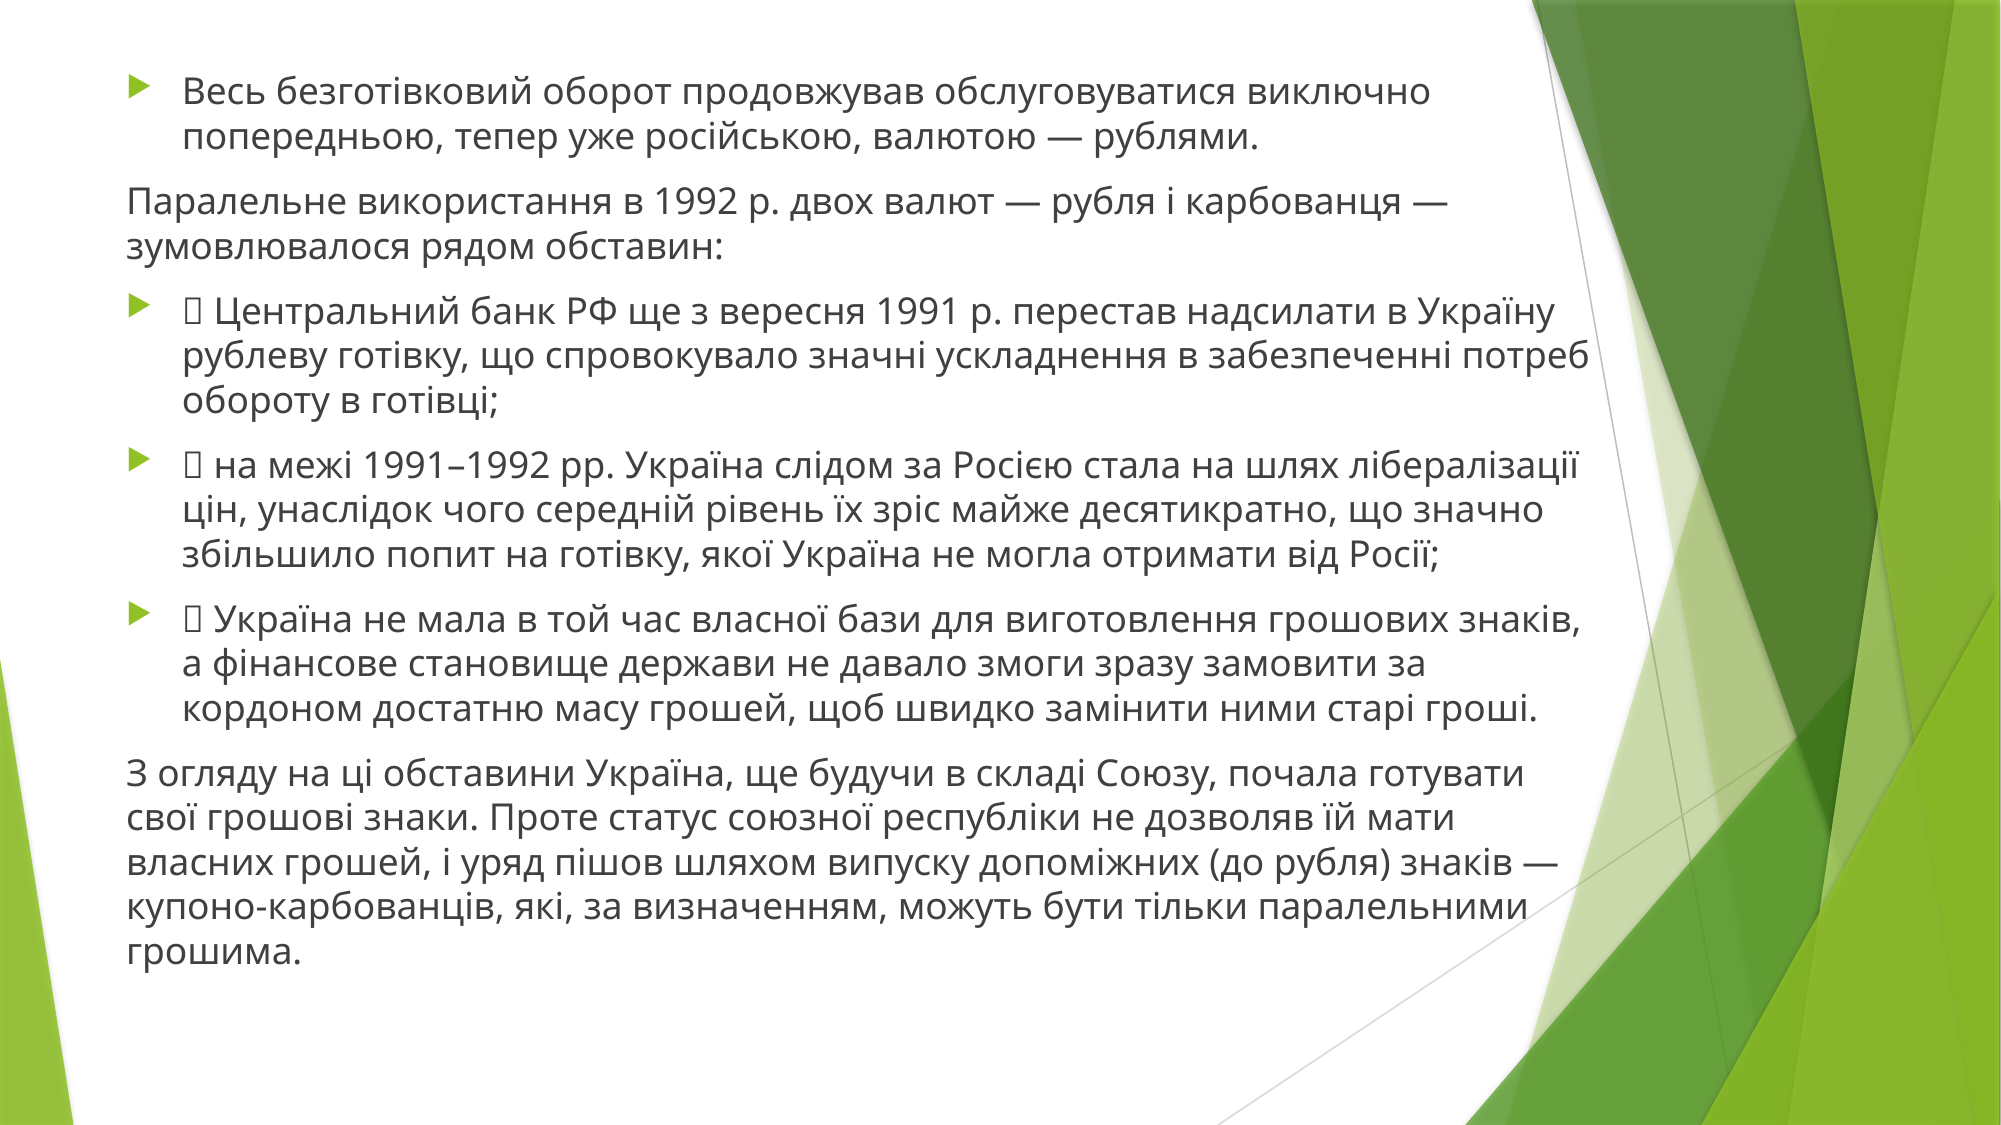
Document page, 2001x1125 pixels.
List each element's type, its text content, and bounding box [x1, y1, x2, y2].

list Весь безготівковий оборот продовжував обслуговуватися виключно попередньою, тепер уже російською, валютою — рублями. Паралельне використання в 1992 р. двох валют — рубля і карбованця — зумовлювалося рядом обставин:  Центральний банк РФ ще з вересня 1991 р. перестав надсилати в Україну рублеву готівку, що спровокувало значні ускладнення в забезпеченні потреб обороту в готівці;  на межі 1991–1992 рр. Україна слідом за Росією стала на шлях лібералізації цін, унаслідок чого середній рівень їх зріс майже десятикратно, що значно збільшило попит на готівку, якої Україна не могла отримати від Росії;  Україна не мала в той час власної бази для виготовлення грошових знаків, а фінансове становище держави не давало змоги зразу замовити за кордоном достатню масу грошей, щоб швидко замінити ними старі гроші. З огляду на ці обставини Україна, ще будучи в складі Союзу, почала готувати свої грошові знаки. Проте статус союзної республіки не дозволяв їй мати власних грошей, і уряд пішов шляхом випуску допоміжних (до рубля) знаків — купоно-карбованців, які, за визначенням, можуть бути тільки паралельними грошима. [111, 60, 1606, 1033]
